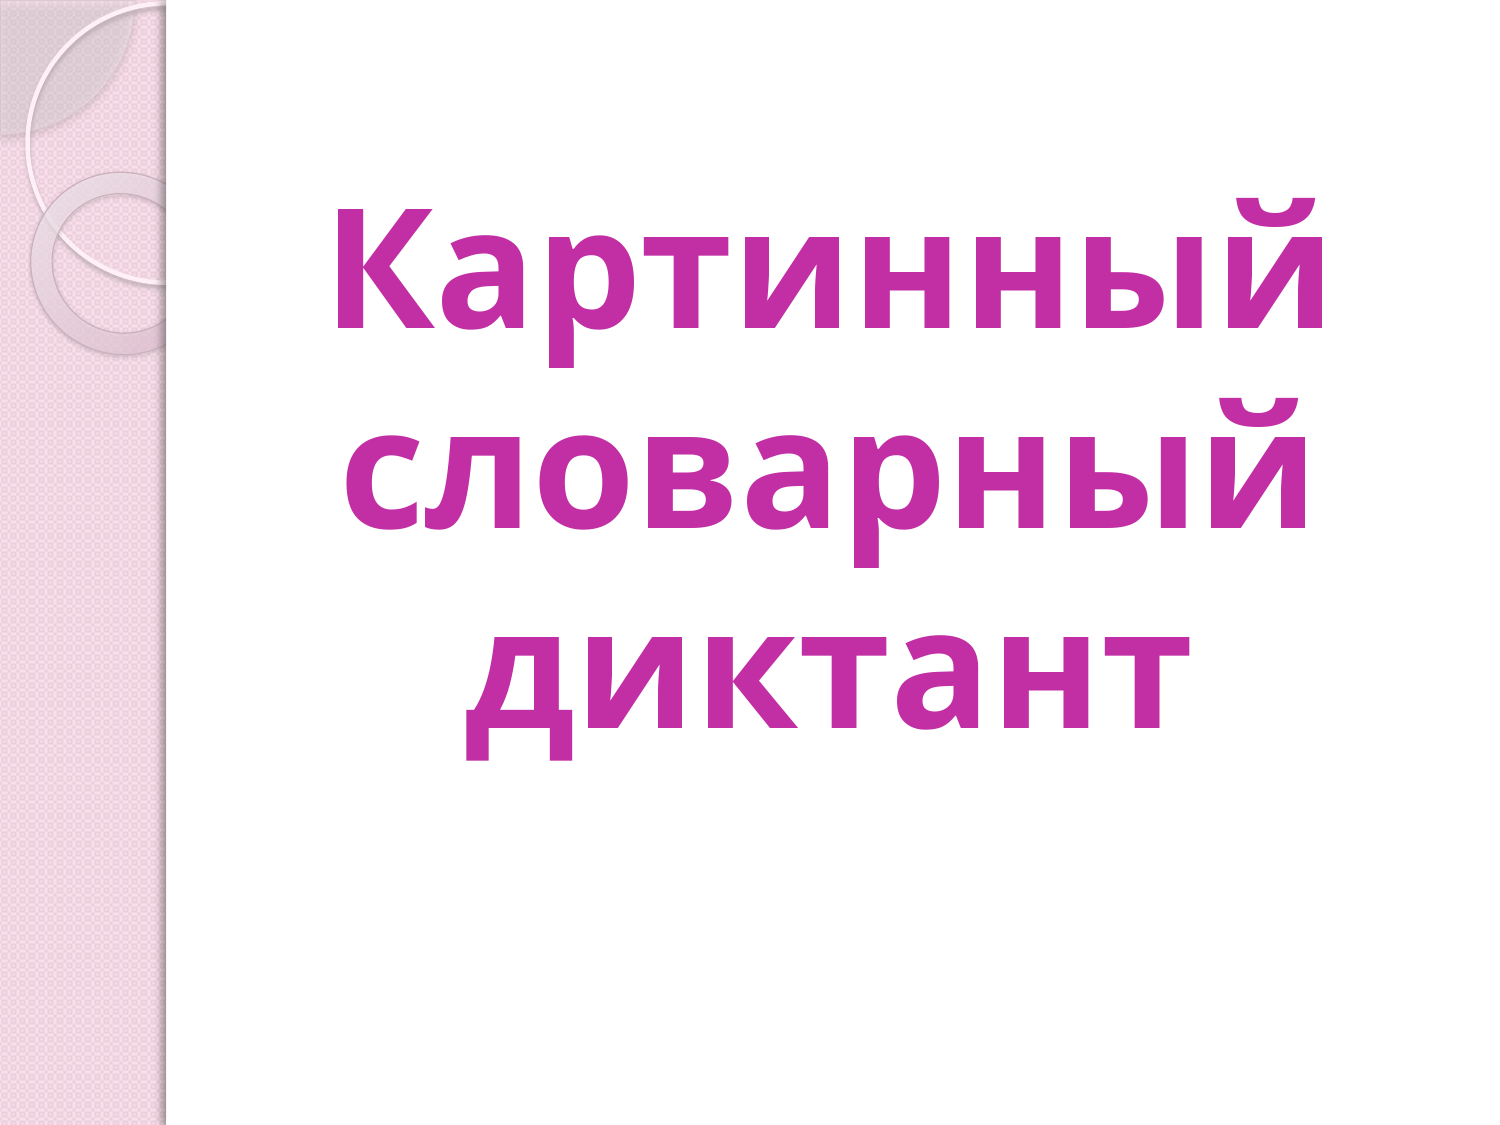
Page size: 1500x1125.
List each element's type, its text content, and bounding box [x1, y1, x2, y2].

title Картинный словарный диктант [234, 45, 1425, 879]
